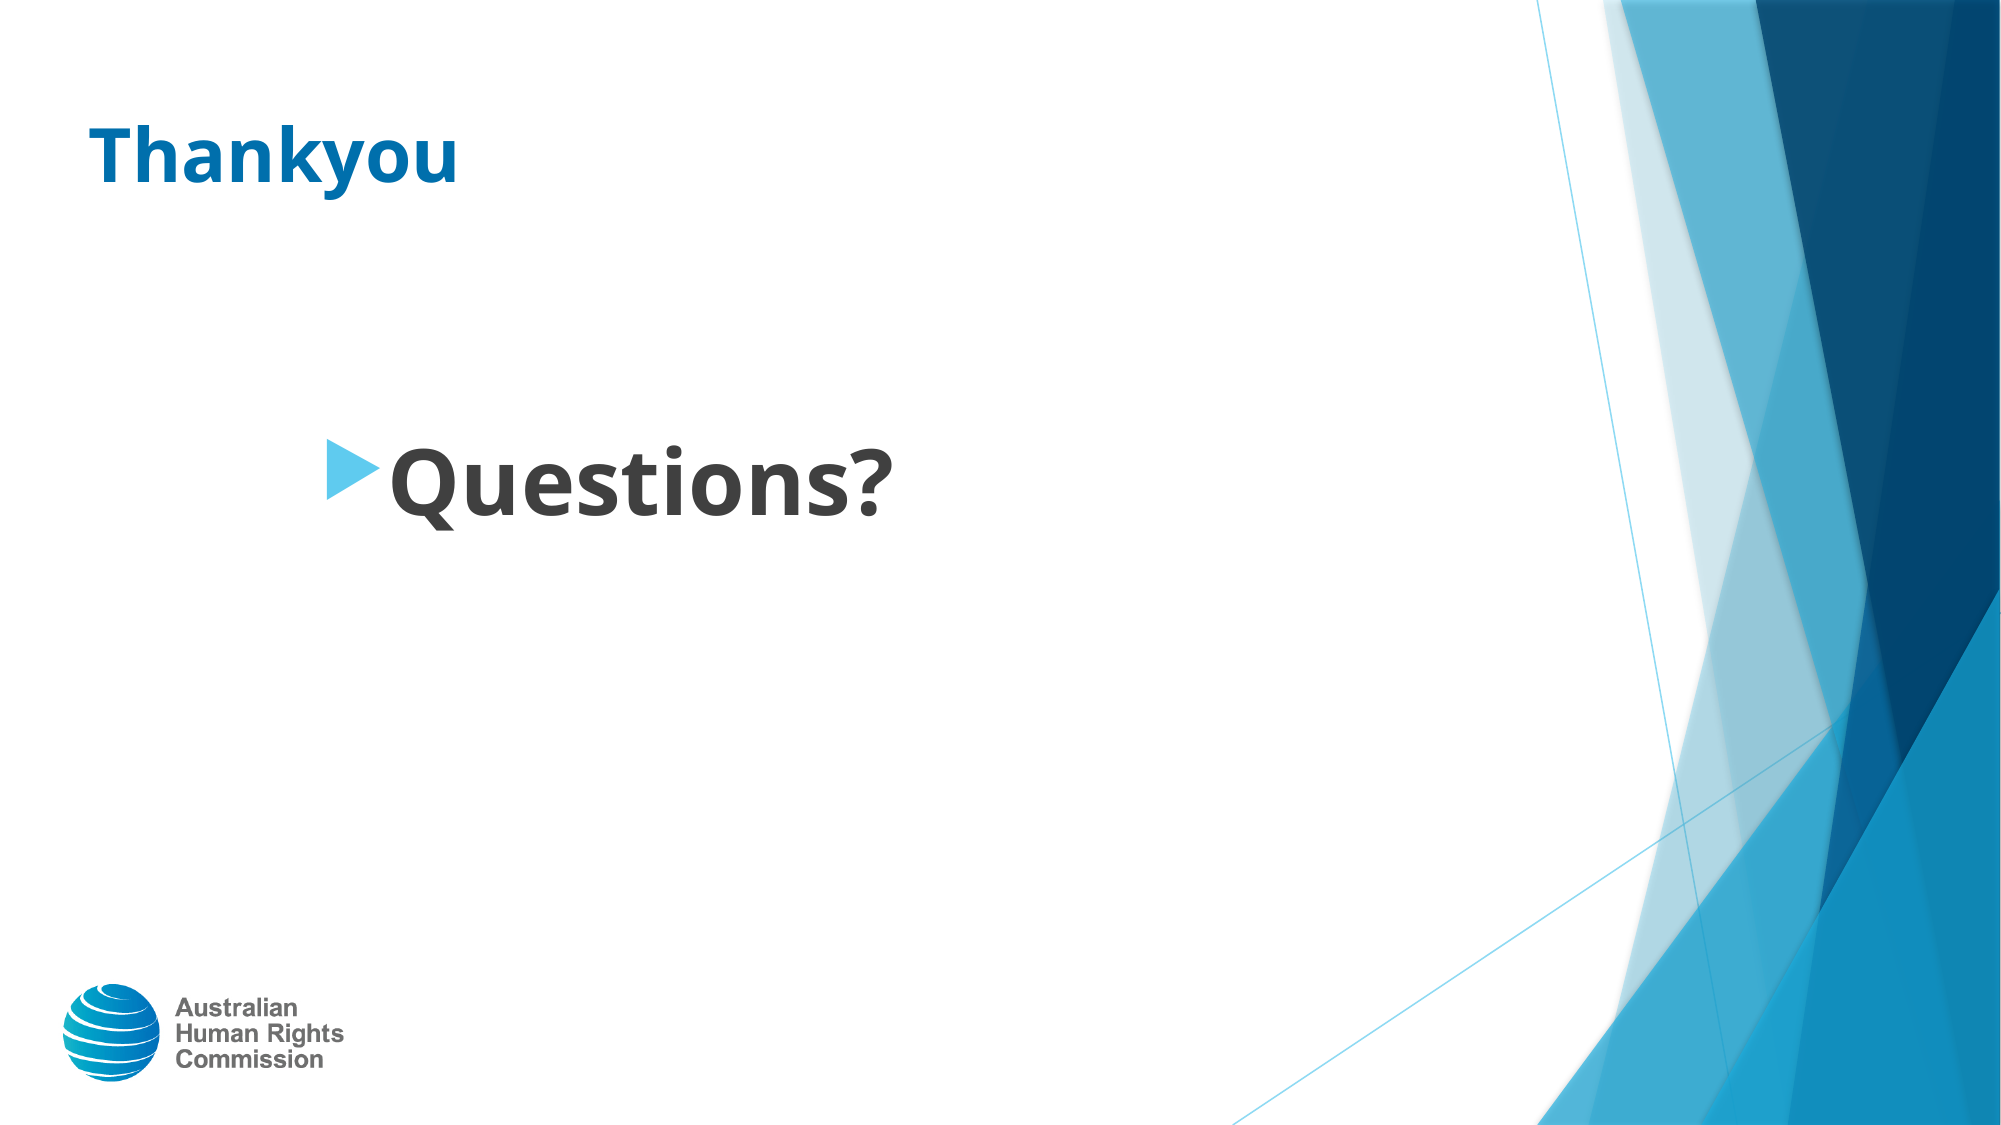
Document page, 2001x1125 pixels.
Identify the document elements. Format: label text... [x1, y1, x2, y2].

list Questions? [305, 416, 1643, 641]
picture [37, 958, 369, 1107]
title Thankyou [74, 99, 1643, 269]
